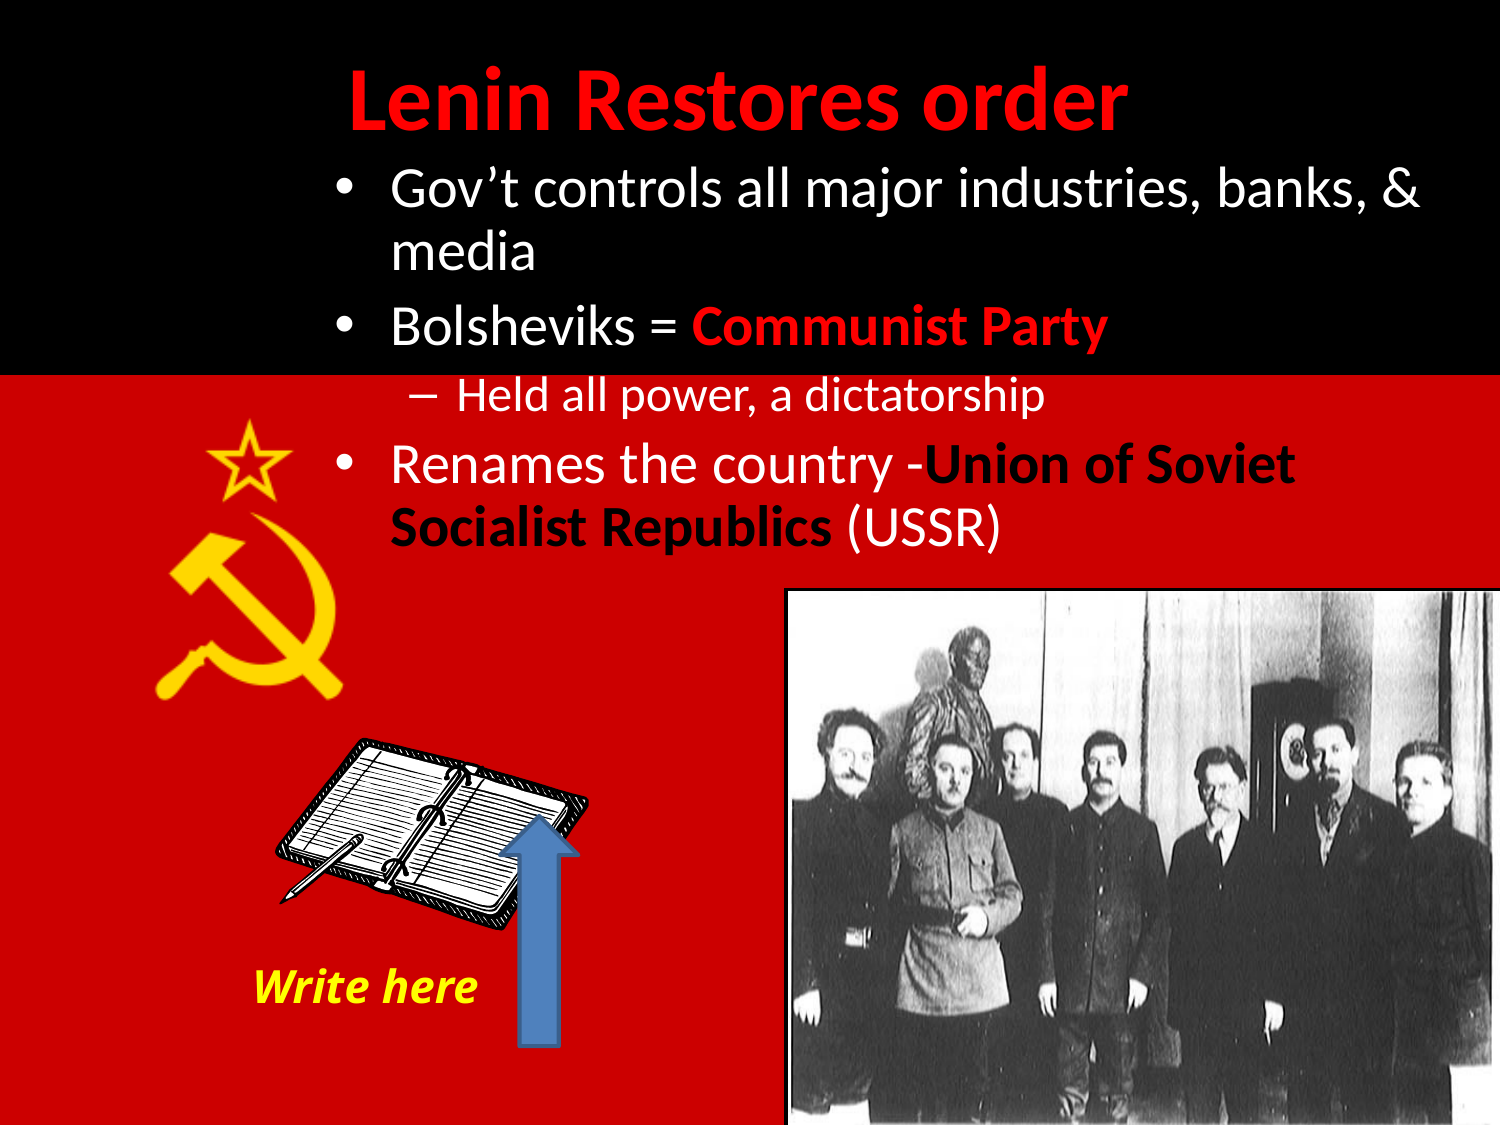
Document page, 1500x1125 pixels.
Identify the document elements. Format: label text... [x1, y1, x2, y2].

title Lenin Restores order [75, 12, 1425, 175]
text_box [237, 737, 589, 1047]
picture [0, 374, 1500, 1125]
list Gov’t controls all major industries, banks, & media Bolsheviks = Communist Party Held all power, a dictatorship Renames the country -Union of Soviet Socialist Republics (USSR) [319, 149, 1495, 373]
